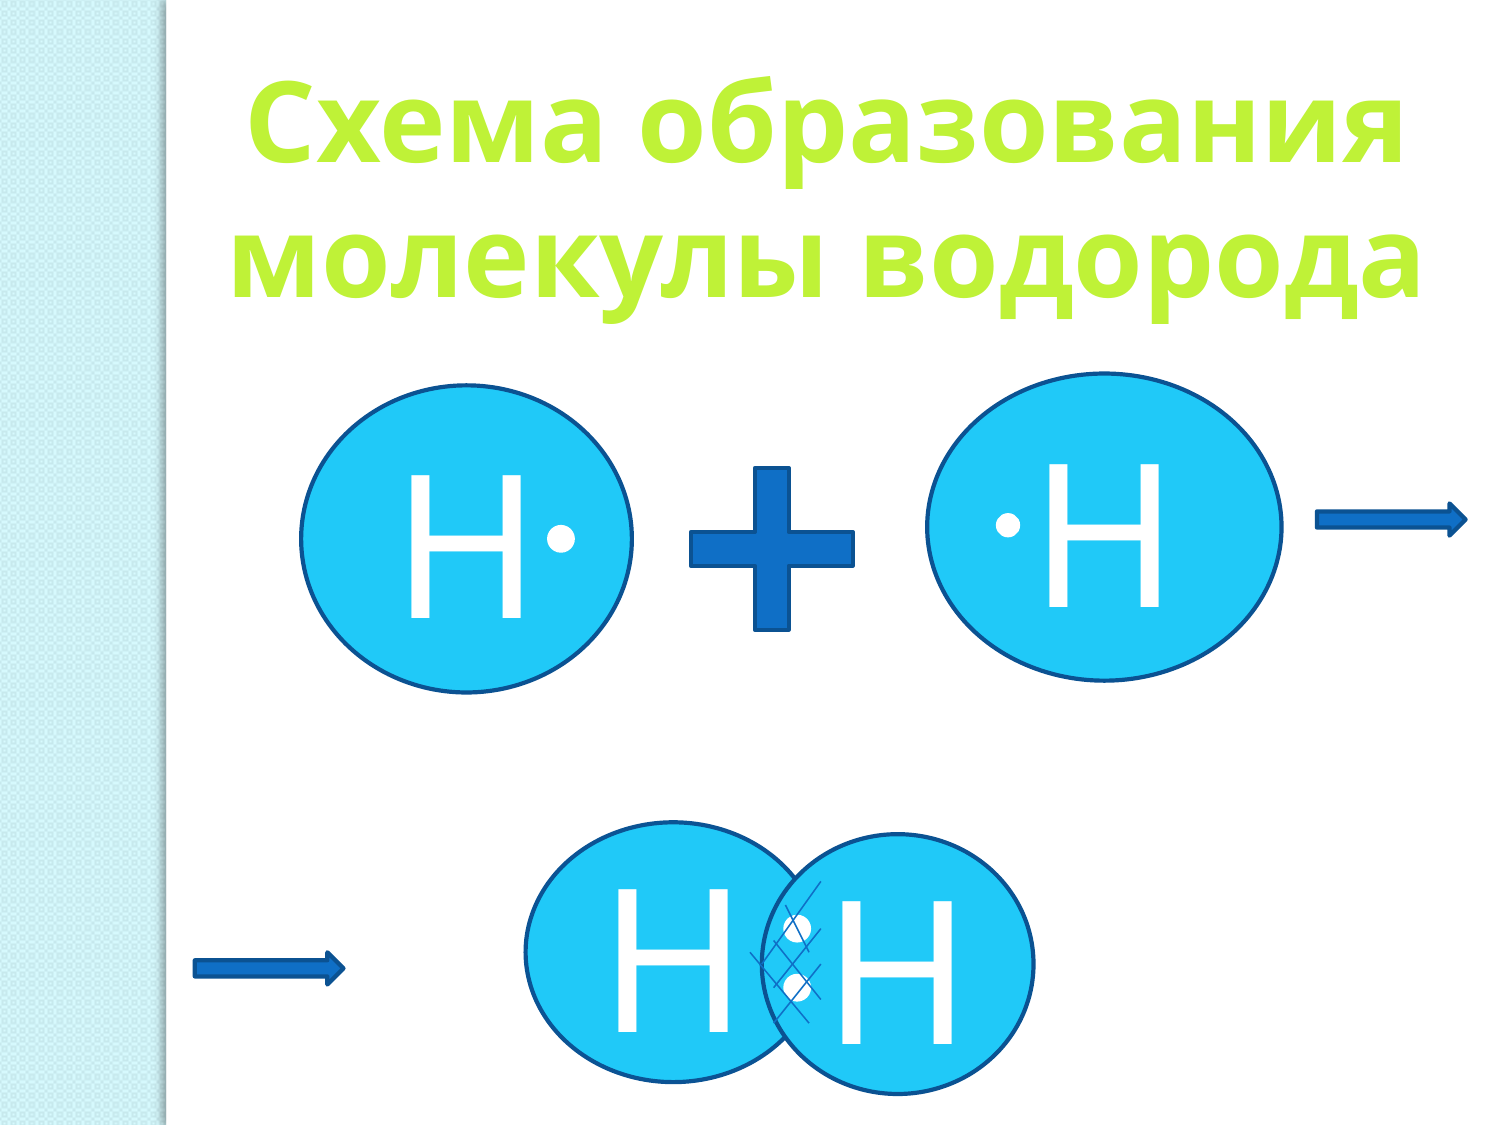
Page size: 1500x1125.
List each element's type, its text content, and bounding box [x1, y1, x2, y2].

text_box [995, 513, 1021, 538]
text_box [1314, 501, 1468, 538]
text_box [761, 881, 822, 949]
text_box H [925, 371, 1284, 683]
text_box [547, 524, 575, 553]
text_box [785, 904, 810, 925]
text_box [773, 928, 822, 938]
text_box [773, 940, 822, 962]
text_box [816, 963, 822, 1024]
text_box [749, 951, 810, 1024]
text_box [689, 466, 855, 632]
text_box [192, 950, 346, 987]
text_box H [299, 383, 634, 695]
text_box H [782, 832, 1036, 1097]
text_box Схема образования молекулы водорода [154, 42, 1500, 328]
text_box H [523, 820, 795, 1085]
